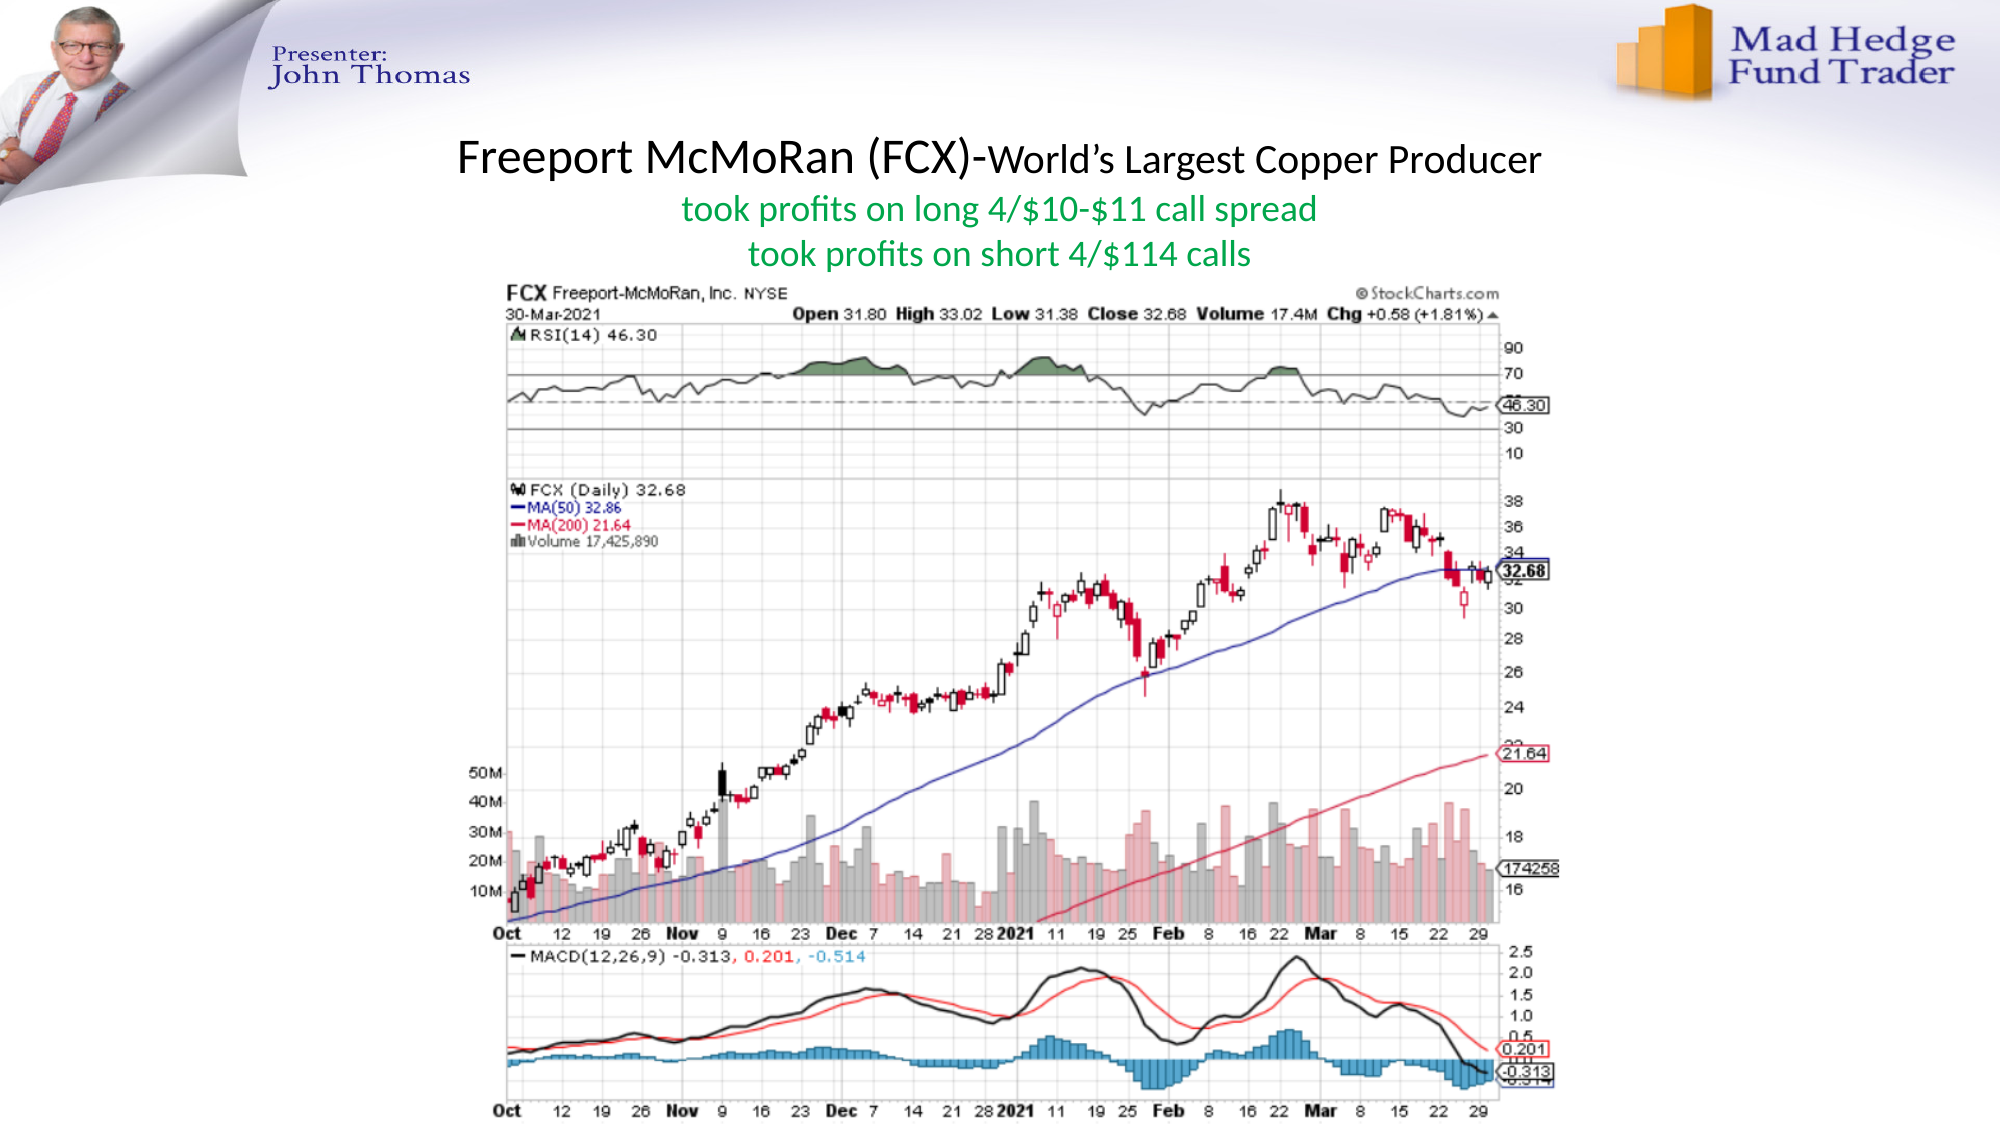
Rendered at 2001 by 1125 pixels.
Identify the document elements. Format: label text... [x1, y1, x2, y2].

picture [0, 0, 2000, 1125]
title Freeport McMoRan (FCX)-World’s Largest Copper Producer took profits on long 4/$10-$11 call spread took profits on short 4/$114 calls [324, 125, 1675, 263]
